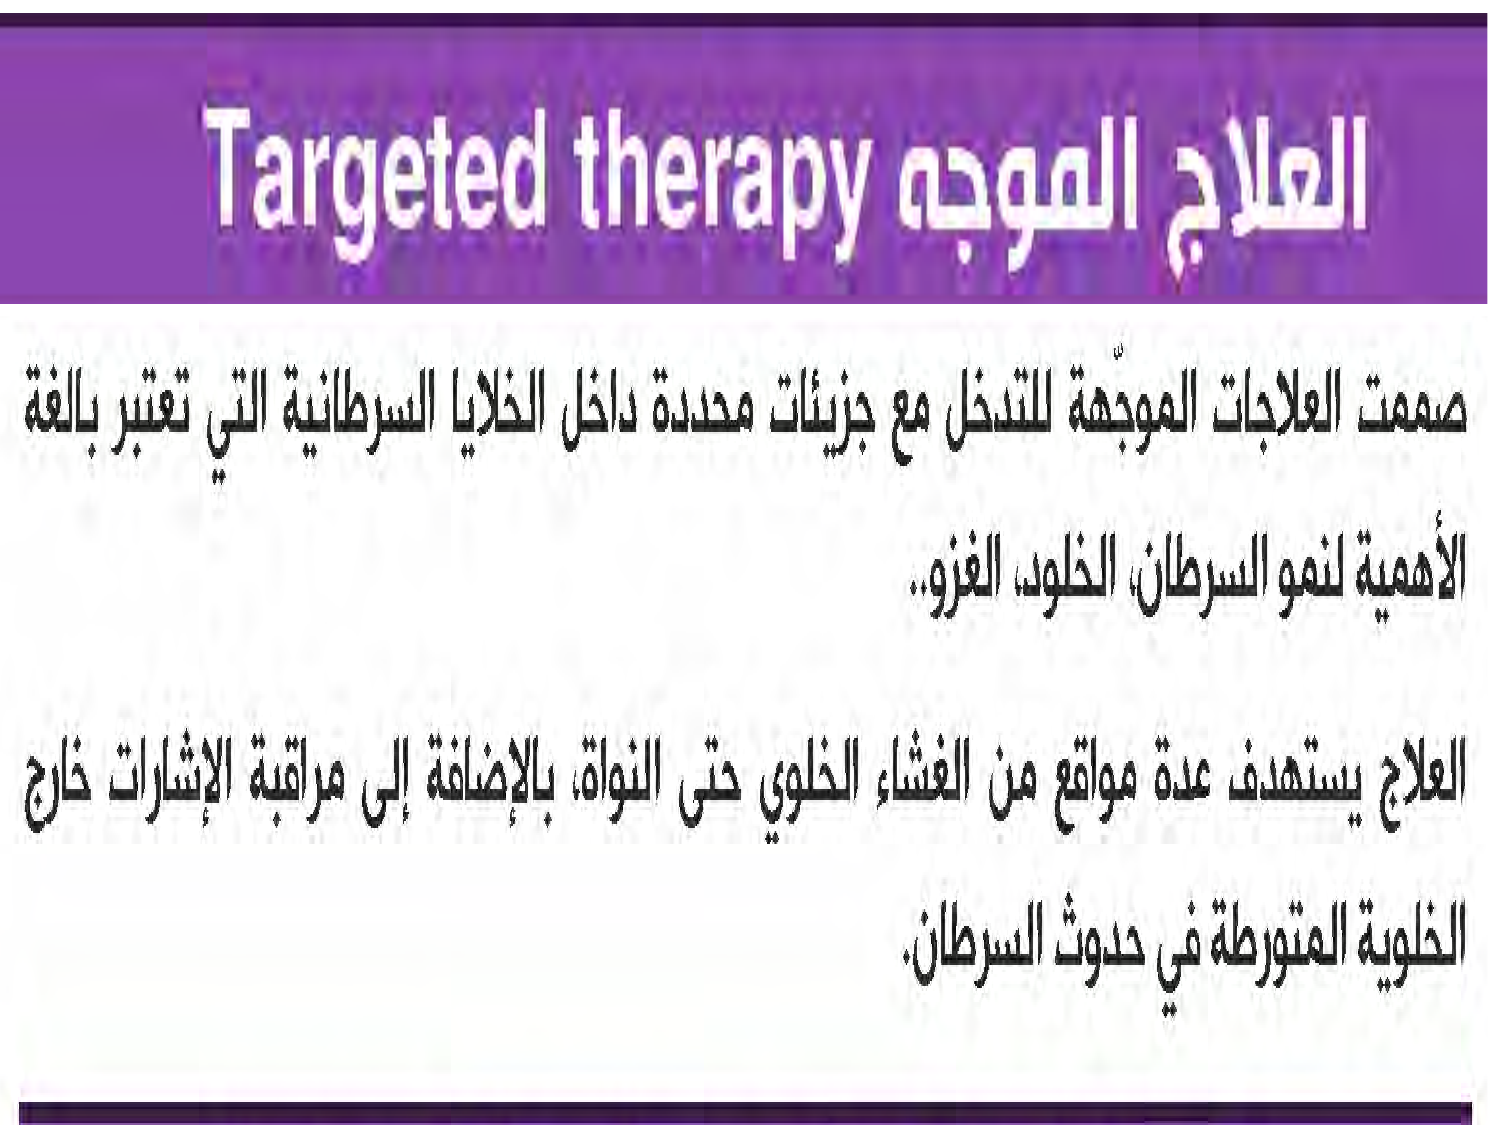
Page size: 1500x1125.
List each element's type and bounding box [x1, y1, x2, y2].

picture [0, 13, 1488, 305]
list [0, 316, 1488, 1125]
